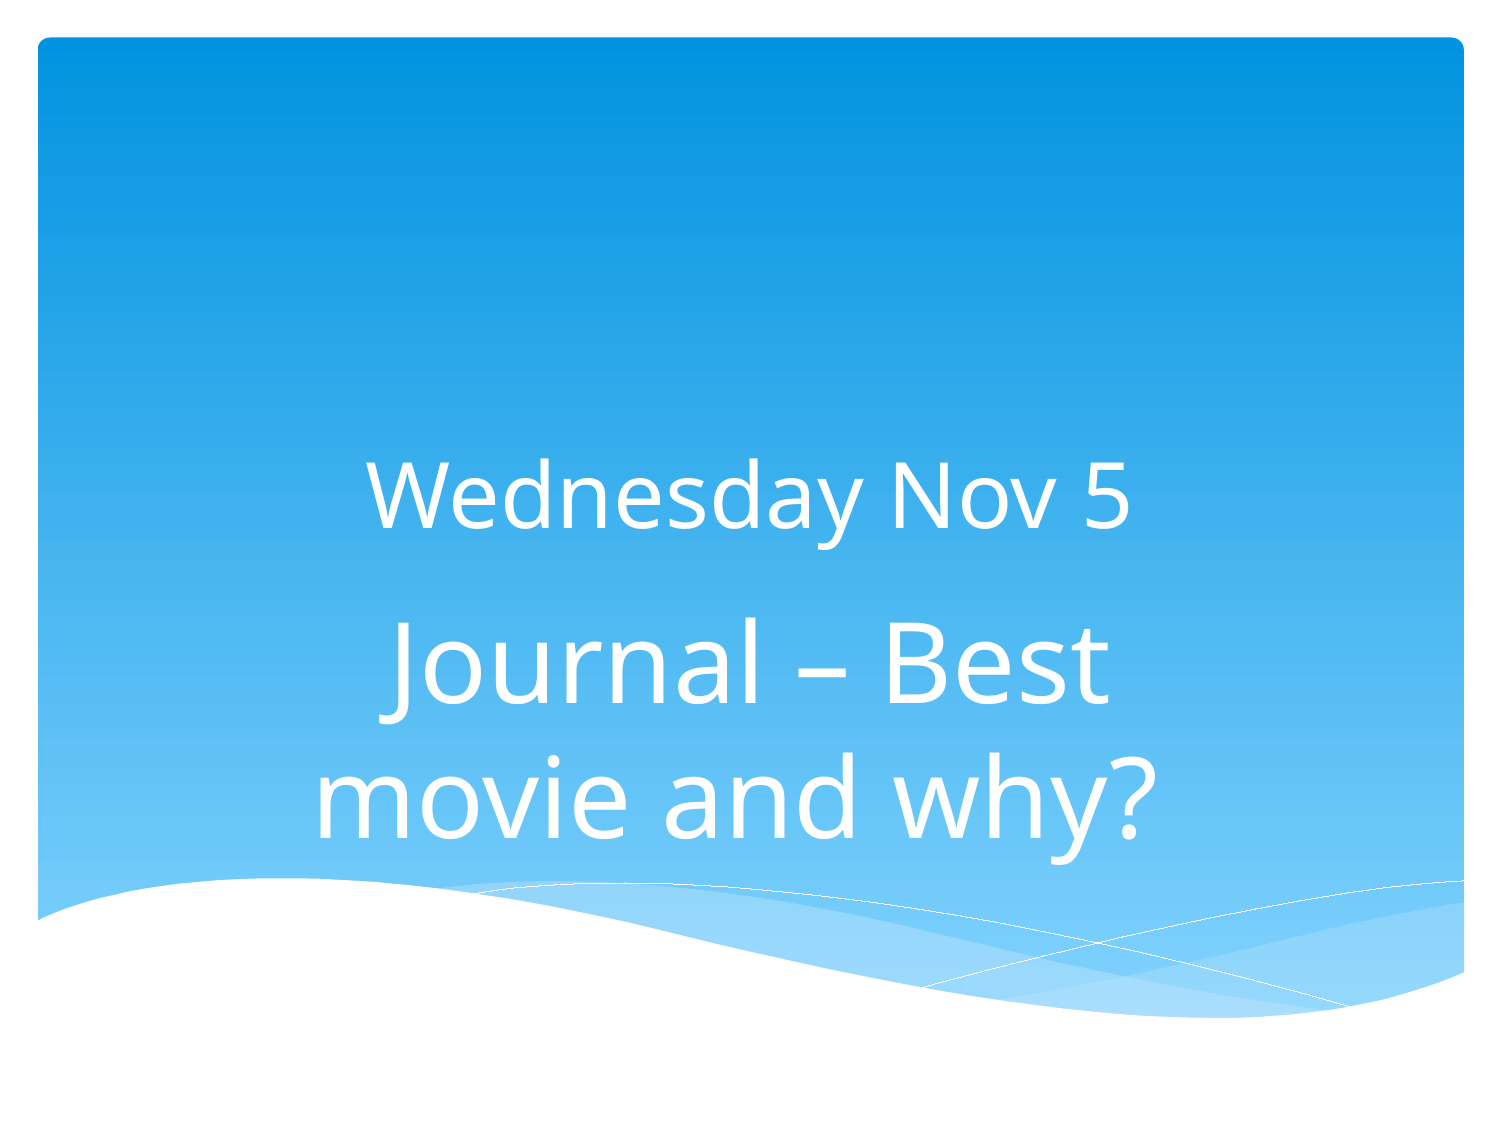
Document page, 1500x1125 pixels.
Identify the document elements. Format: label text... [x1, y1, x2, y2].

subtitle Journal – Best movie and why? [225, 583, 1275, 825]
title Wednesday Nov 5 [112, 262, 1388, 555]
